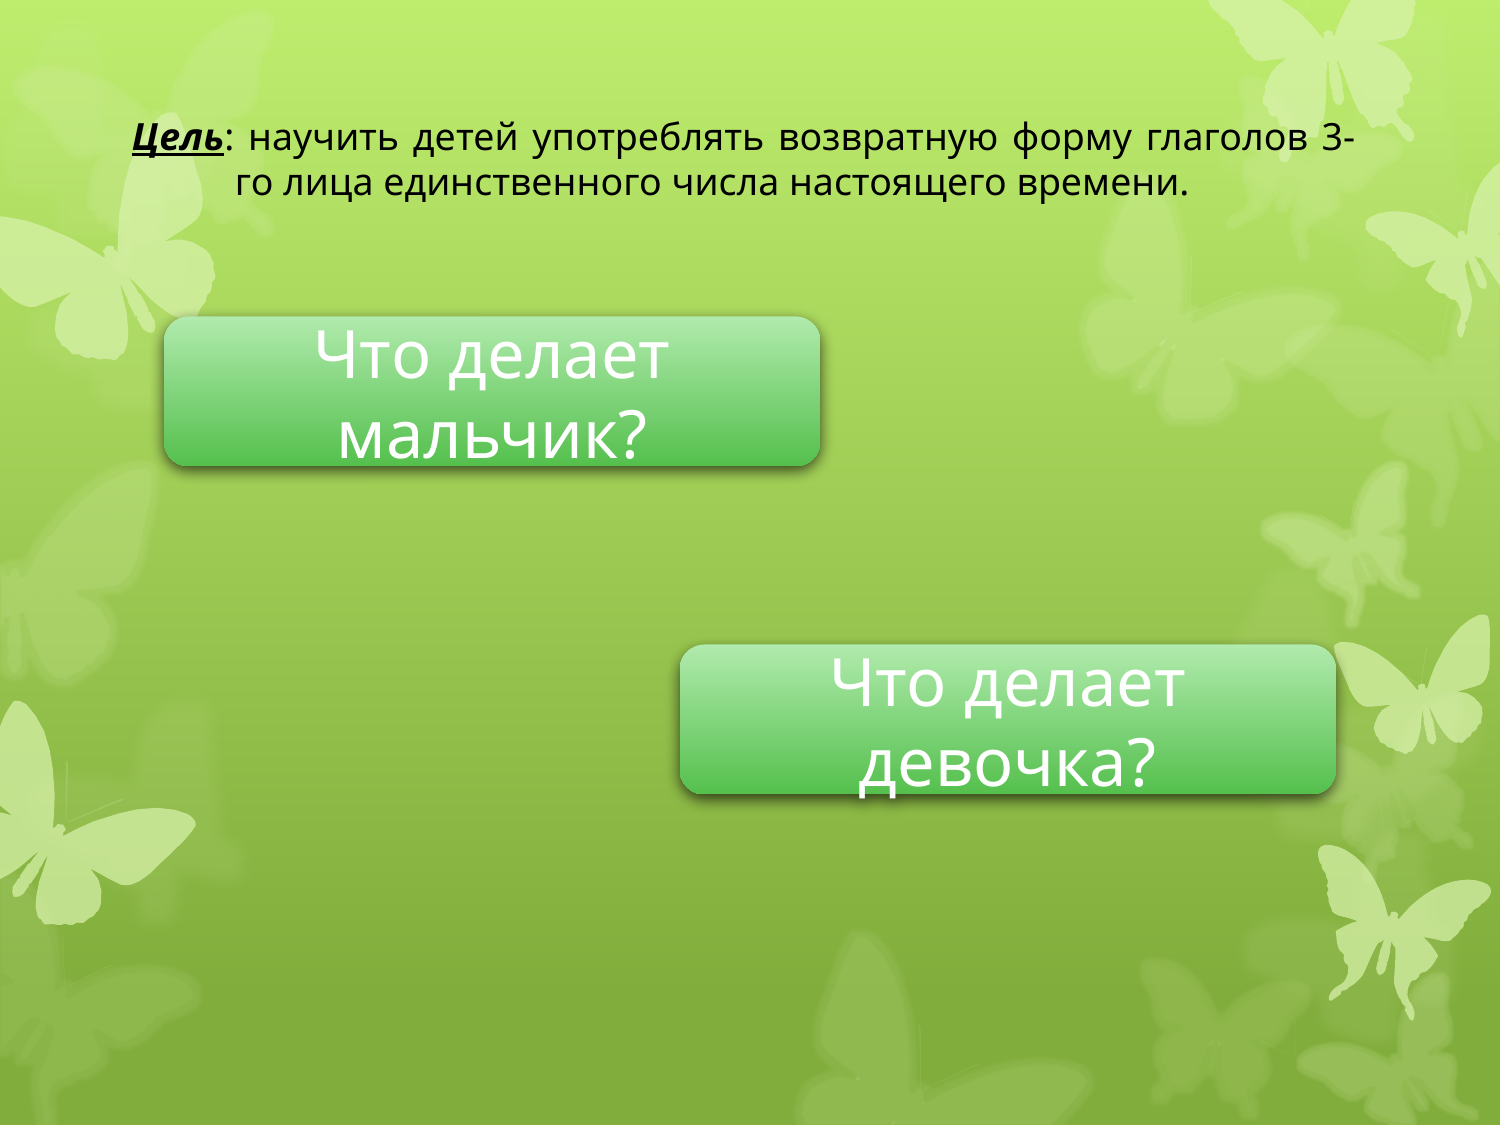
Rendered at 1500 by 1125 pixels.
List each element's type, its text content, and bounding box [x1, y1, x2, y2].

text_box Что делает девочка? [679, 644, 1336, 795]
text_box Что делает мальчик? [164, 316, 821, 467]
text_box Цель: научить детей употреблять возвратную форму глаголов 3-го лица единственного числа настоящего времени. [117, 105, 1372, 211]
